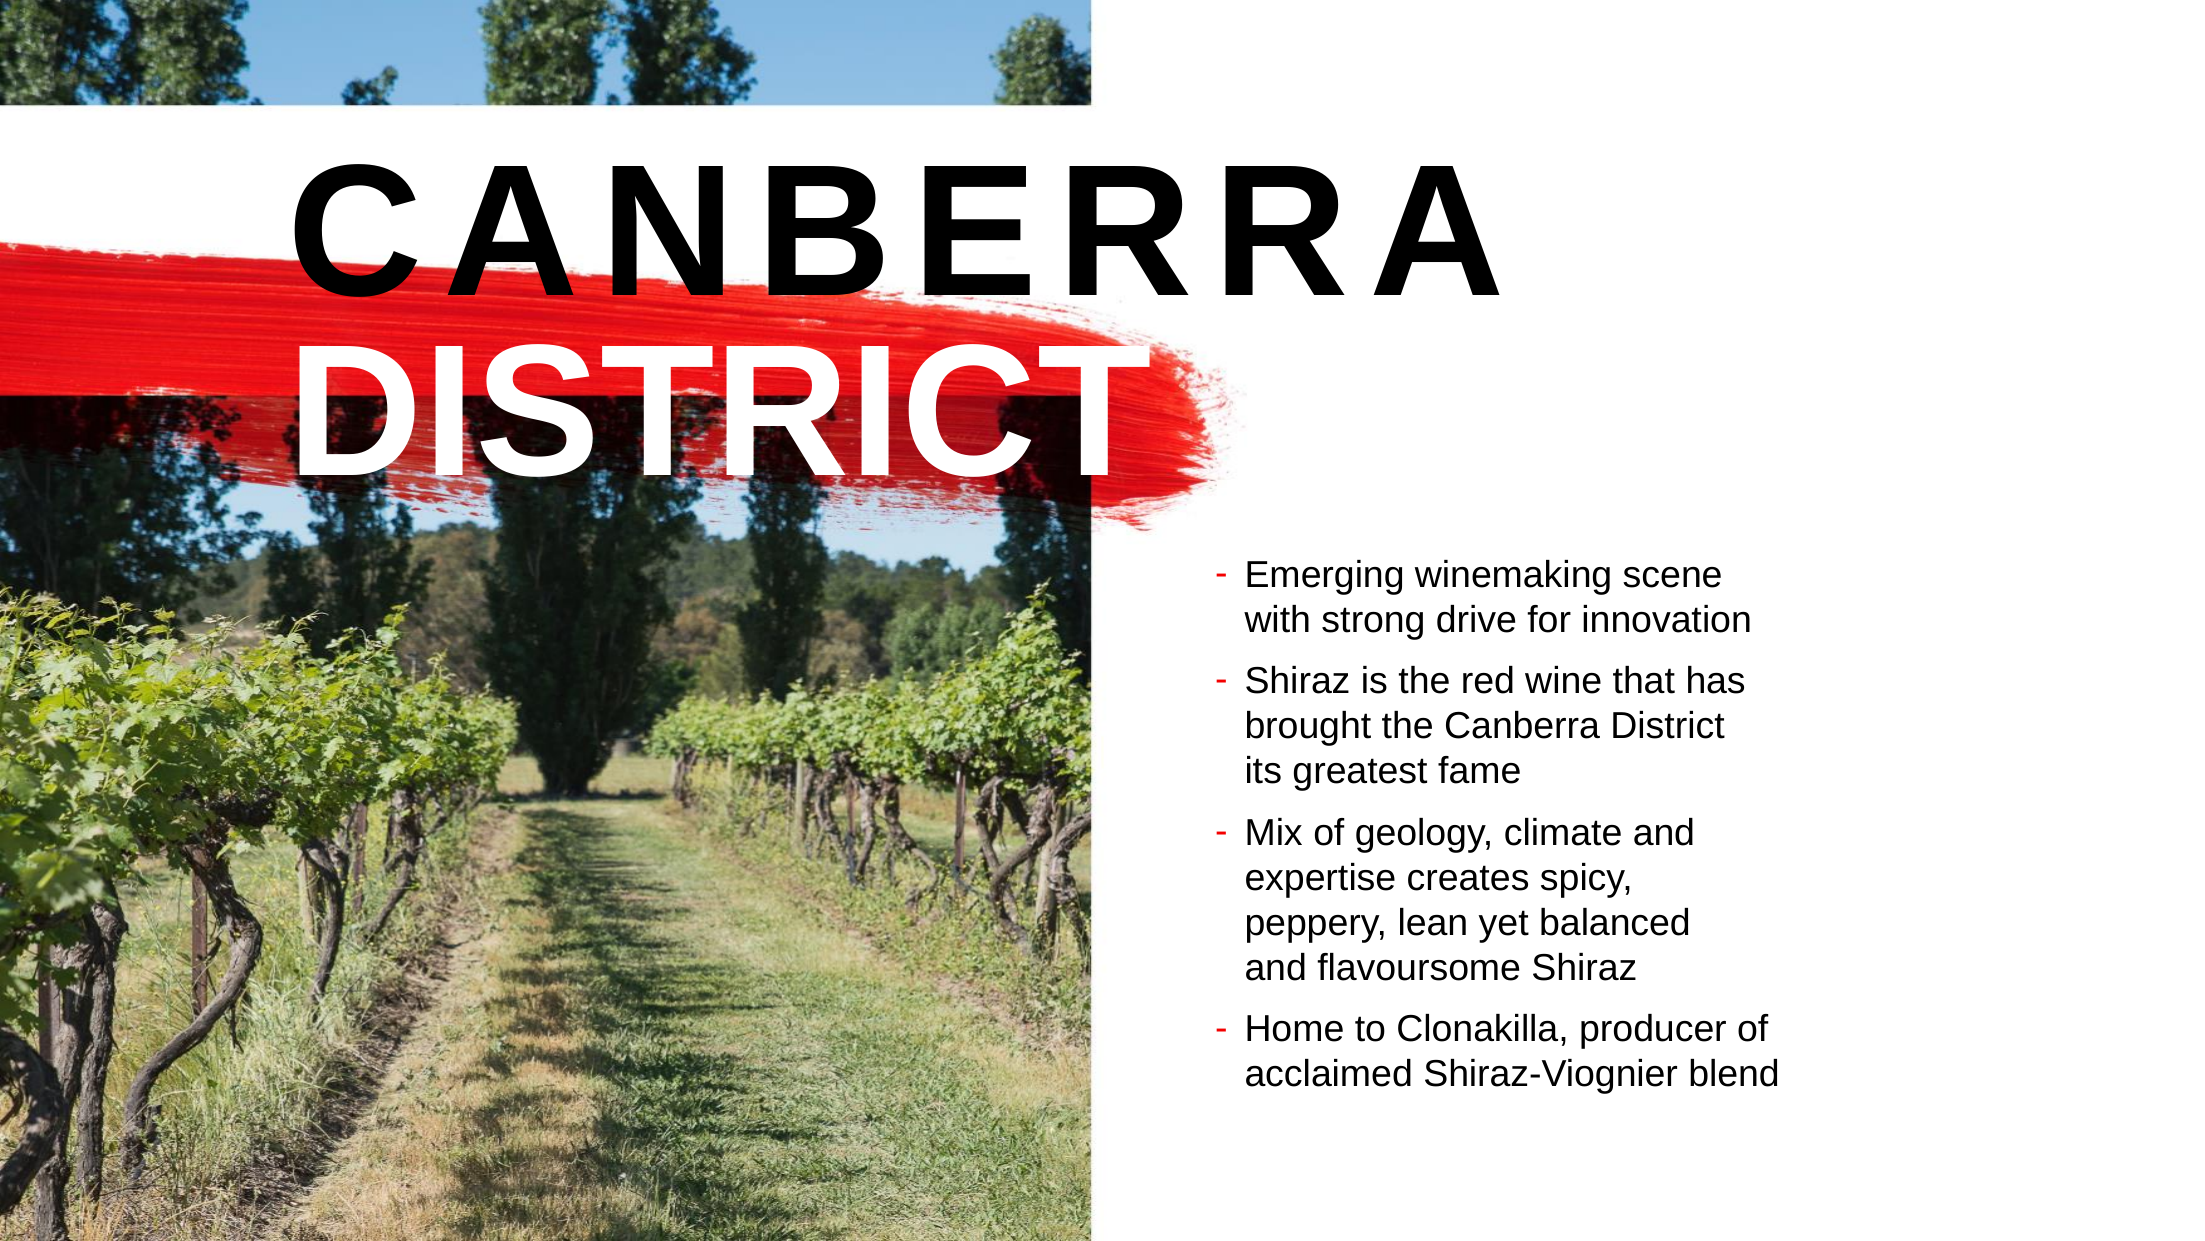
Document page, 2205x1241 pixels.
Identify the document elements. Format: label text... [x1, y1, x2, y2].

text_box CANBERRA DISTRICT [287, 148, 1921, 493]
picture [0, 0, 2205, 1241]
text_box Emerging winemaking scene with strong drive for innovation Shiraz is the red wine that has brought the Canberra District its greatest fame Mix of geology, climate and expertise creates spicy, peppery, lean yet balanced and flavoursome Shiraz Home to Clonakilla, producer of acclaimed Shiraz-Viognier blend [1200, 542, 1799, 1116]
